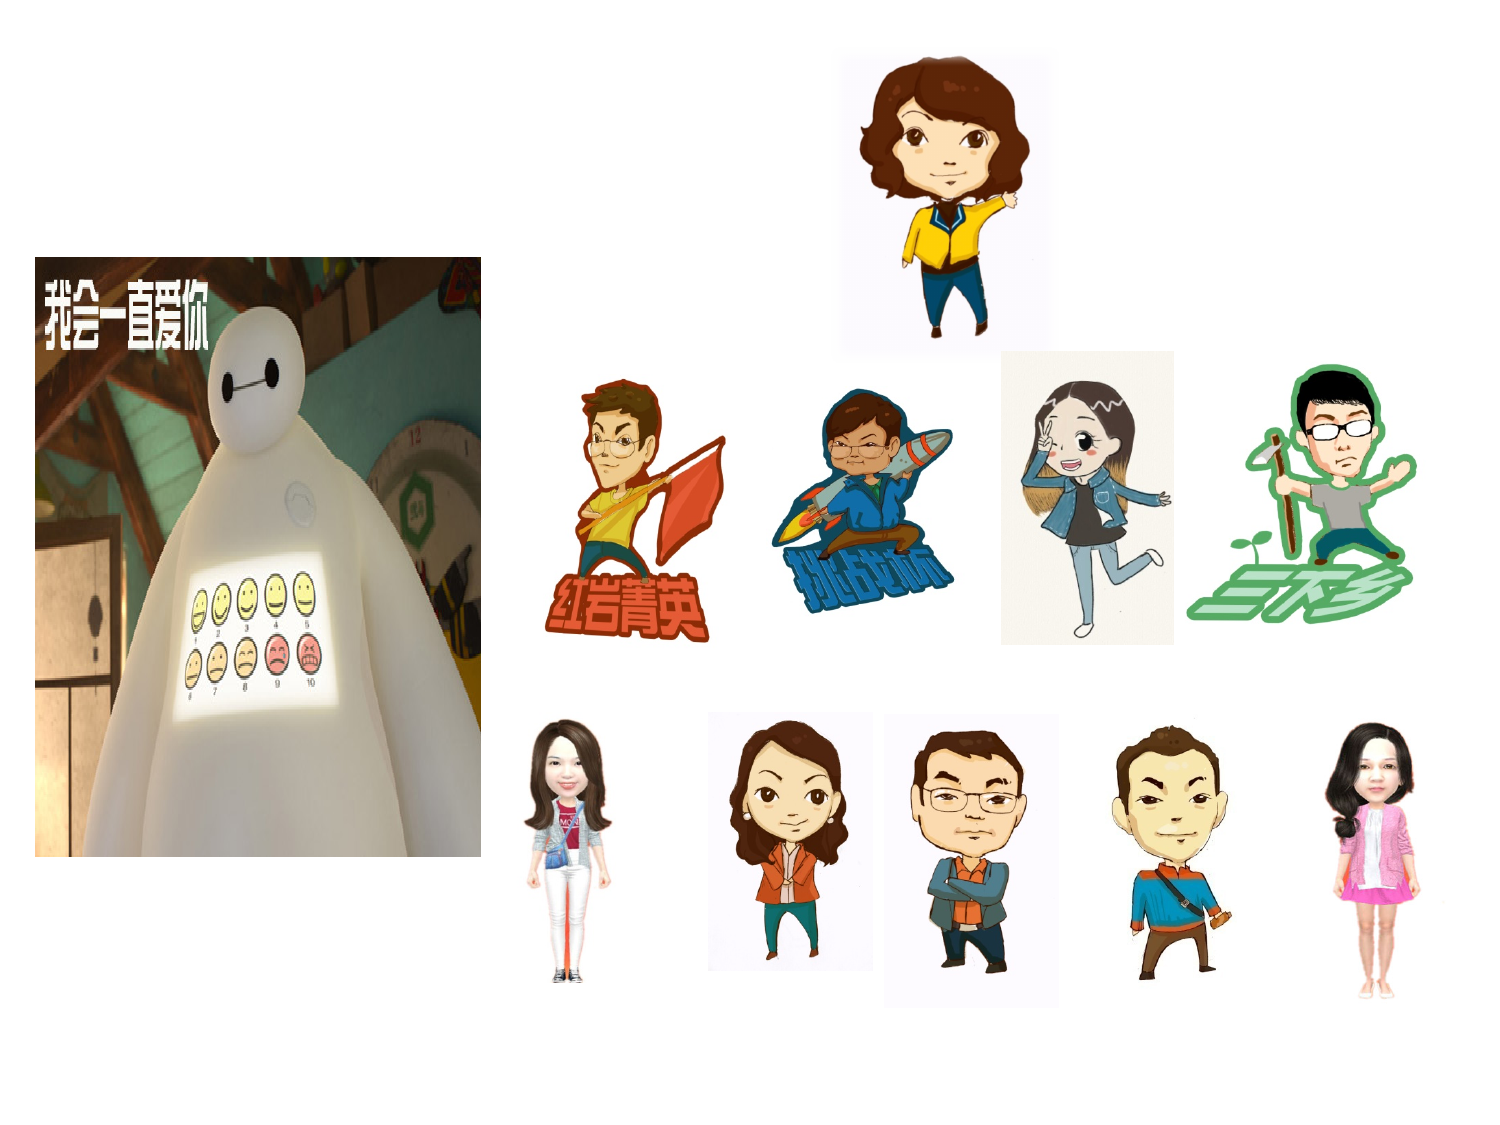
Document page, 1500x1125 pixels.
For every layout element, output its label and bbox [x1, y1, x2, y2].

picture [708, 712, 873, 971]
picture [532, 374, 732, 669]
picture [1082, 714, 1252, 997]
picture [766, 386, 967, 632]
picture [1270, 718, 1482, 1008]
picture [883, 713, 1059, 1008]
picture [830, 46, 1436, 669]
picture [34, 257, 662, 984]
